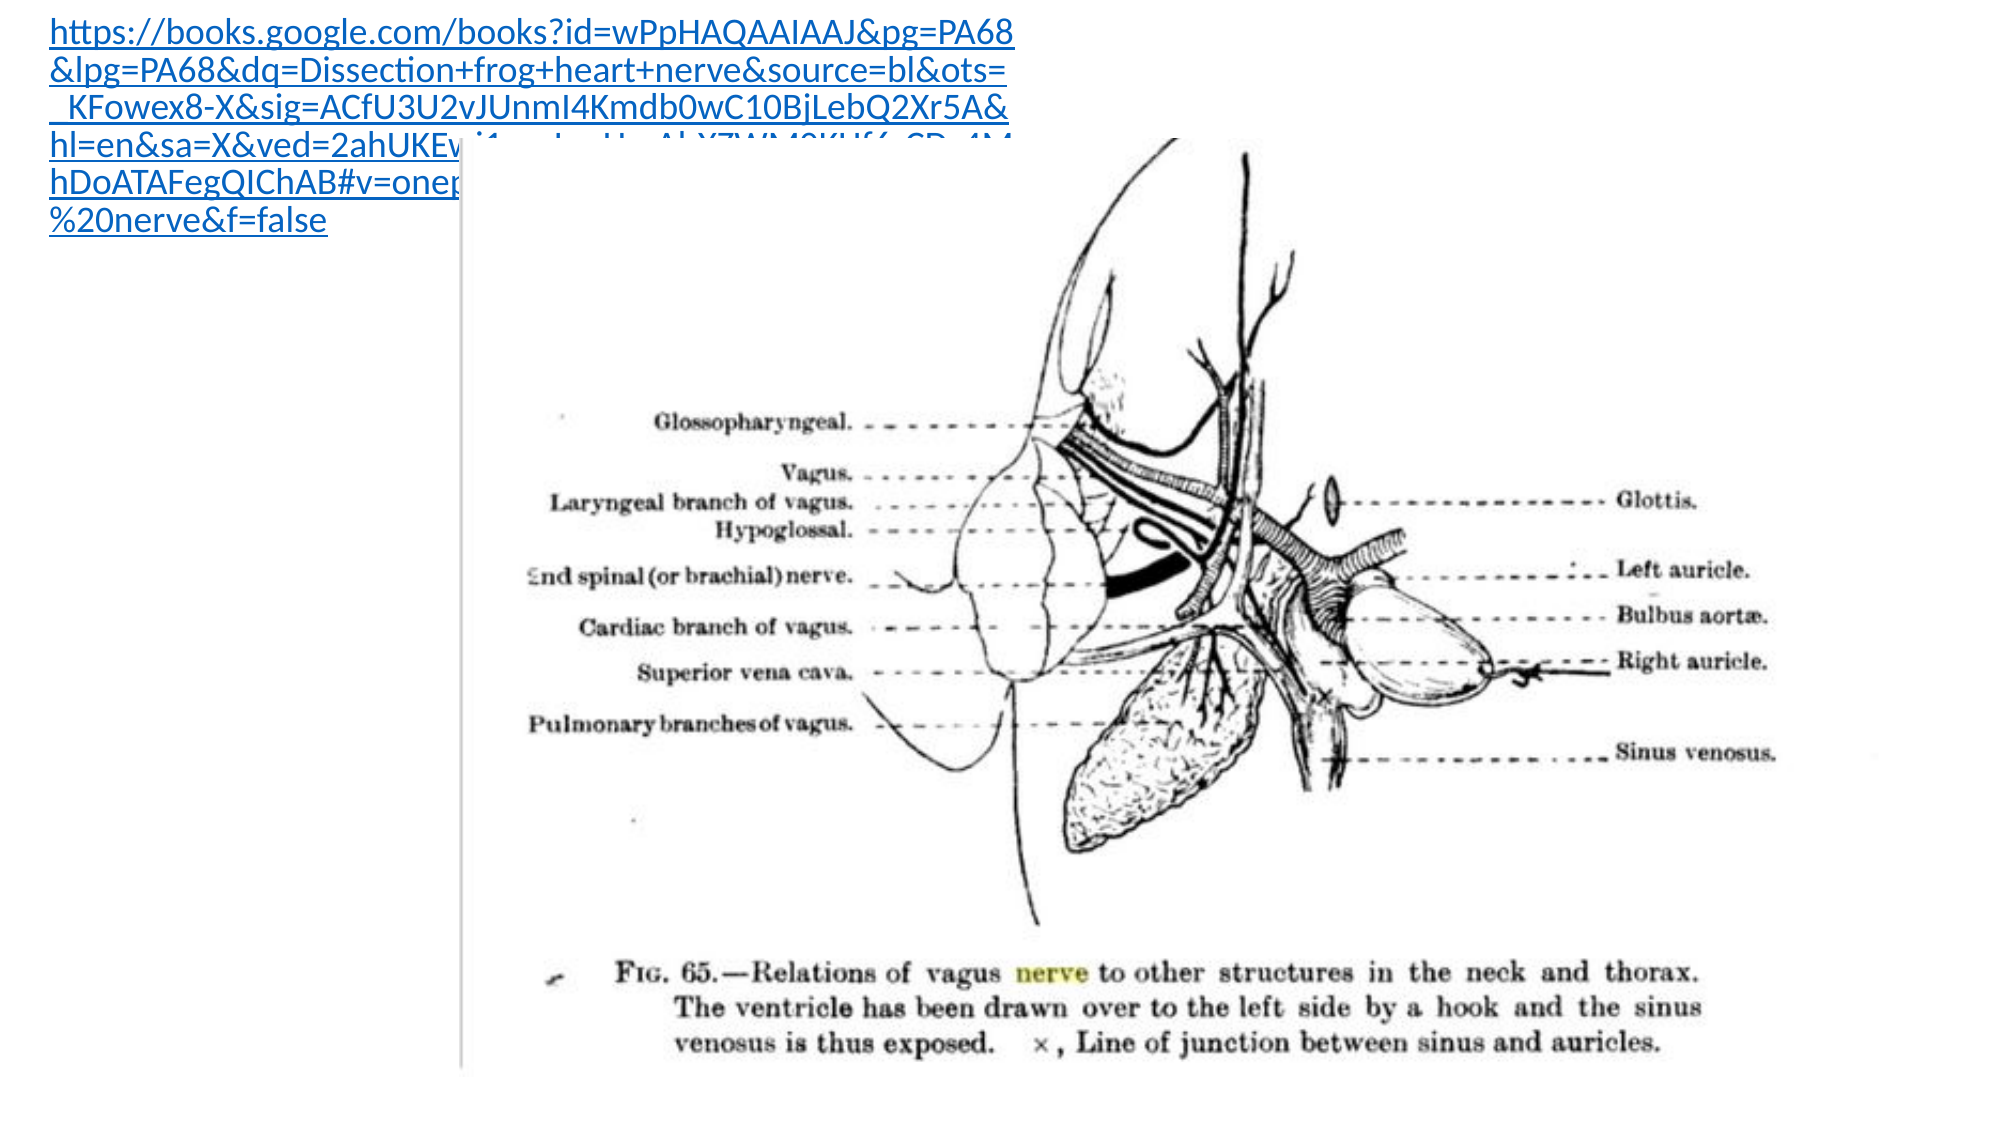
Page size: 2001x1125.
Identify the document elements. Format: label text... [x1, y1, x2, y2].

picture [459, 138, 1896, 1077]
text_box https://books.google.com/books?id=wPpHAQAAIAAJ&pg=PA68&lpg=PA68&dq=Dissection+frog+heart+nerve&source=bl&ots=_KFowex8-X&sig=ACfU3U2vJUnmI4Kmdb0wC10BjLebQ2Xr5A&hl=en&sa=X&ved=2ahUKEwj1qo-IpuHmAhXZWM0KHf6rCDs4MhDoATAFegQIChAB#v=onepage&q=Dissection%20frog%20heart%20nerve&f=false [34, 0, 1035, 60]
